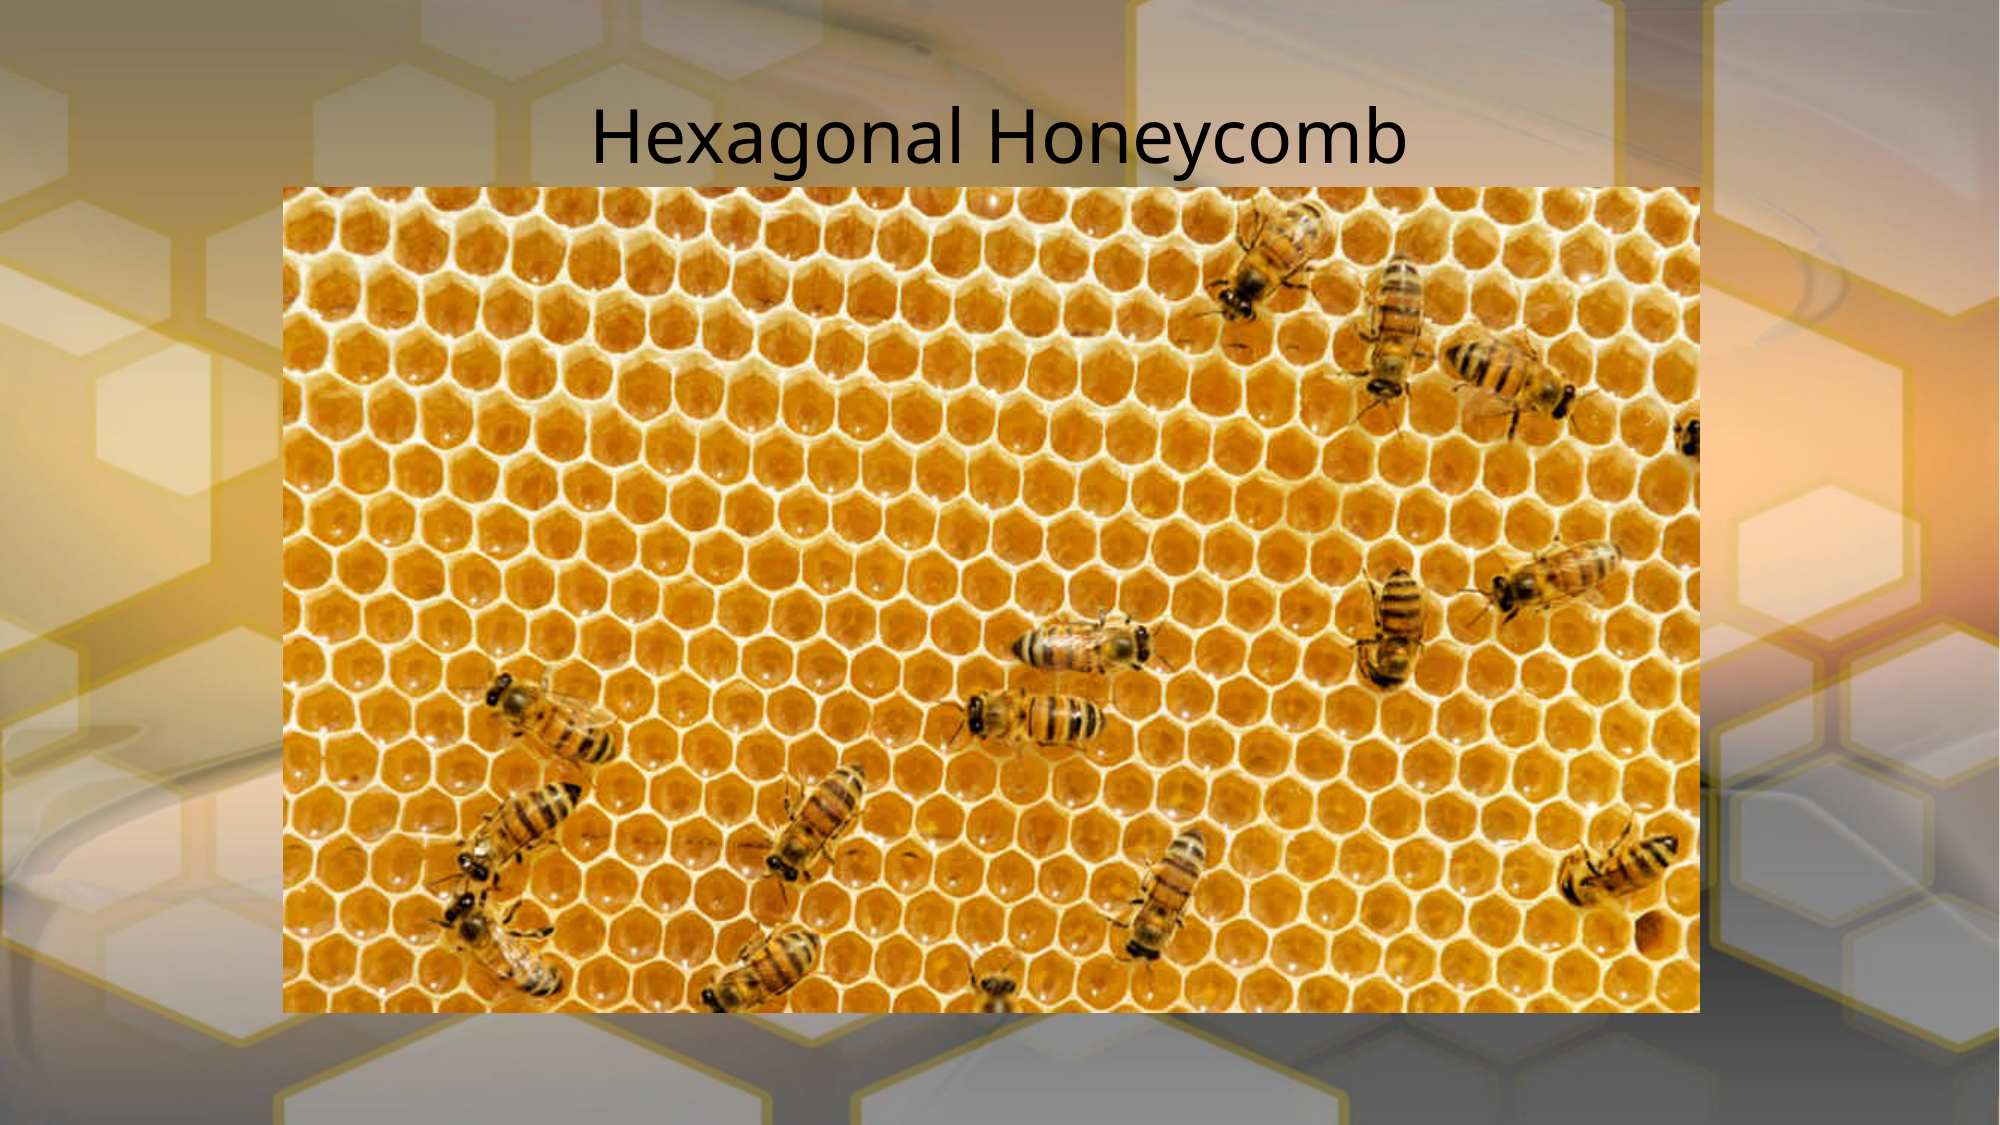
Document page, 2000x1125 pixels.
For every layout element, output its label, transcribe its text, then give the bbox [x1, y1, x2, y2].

picture [0, 0, 2000, 1125]
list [282, 187, 1700, 1013]
title Hexagonal Honeycomb [212, 63, 1788, 188]
